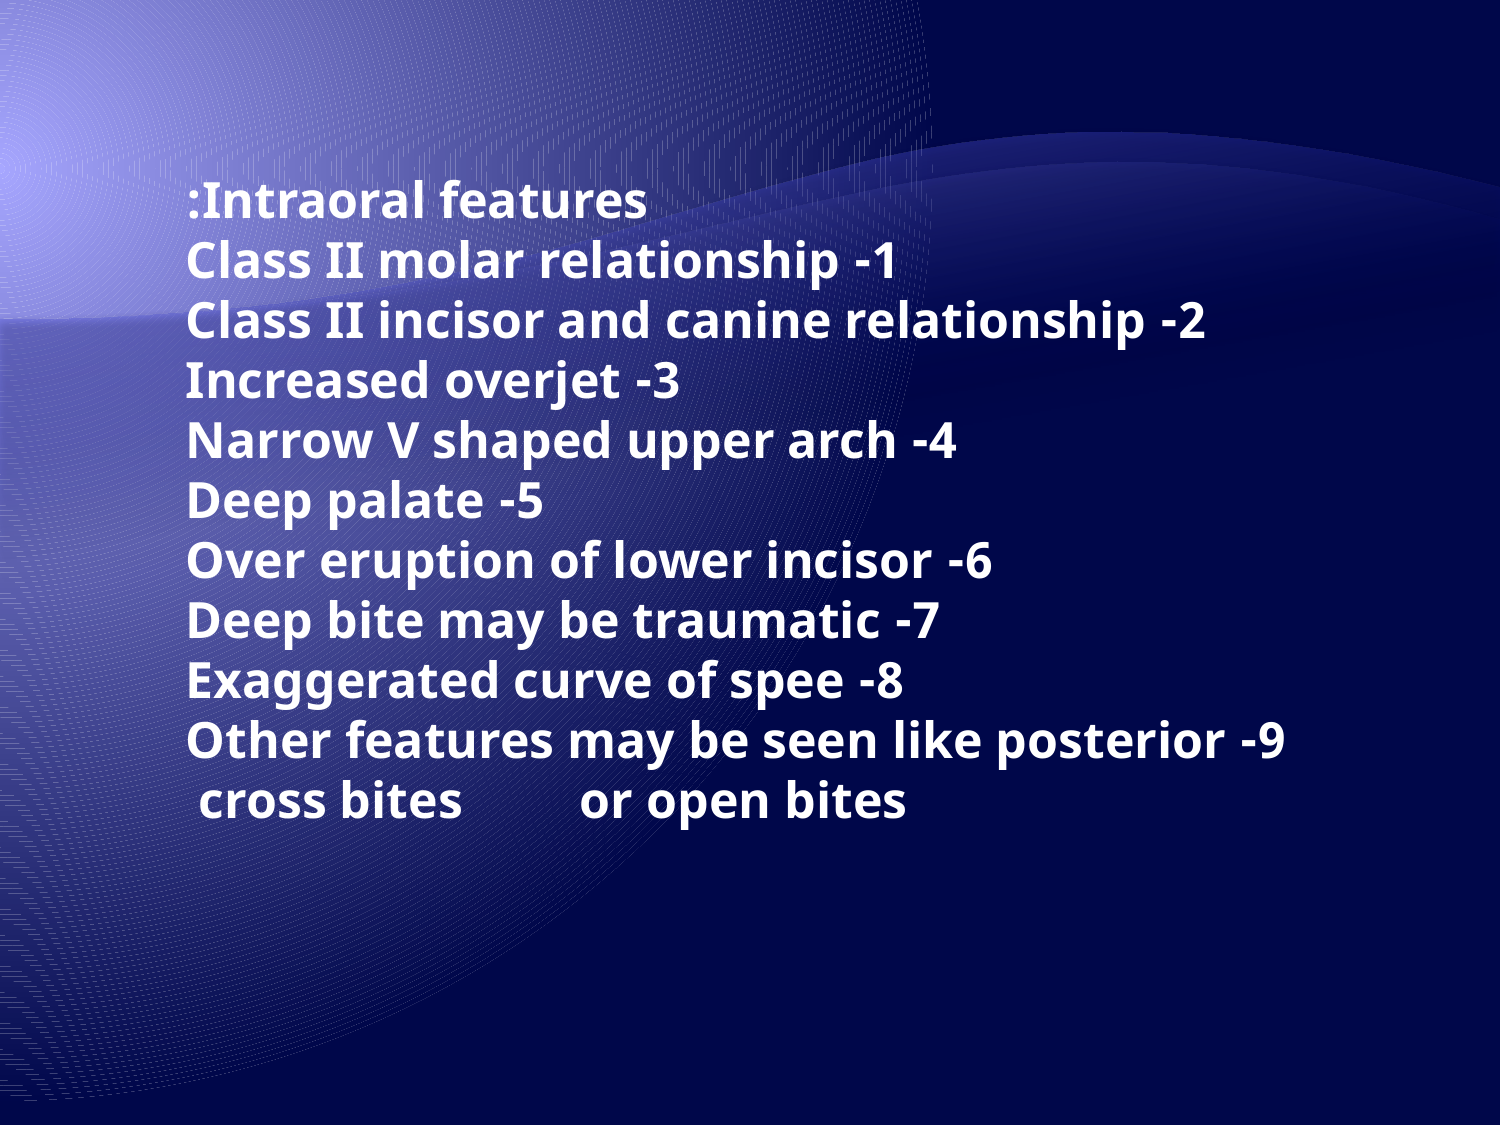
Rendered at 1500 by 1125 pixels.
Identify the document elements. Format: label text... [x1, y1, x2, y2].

text_box Intraoral features: 1- Class II molar relationship 2- Class II incisor and canine relationship 3- Increased overjet 4- Narrow V shaped upper arch 5- Deep palate 6- Over eruption of lower incisor 7- Deep bite may be traumatic 8- Exaggerated curve of spee 9- Other features may be seen like posterior cross bites or open bites [171, 160, 1412, 836]
